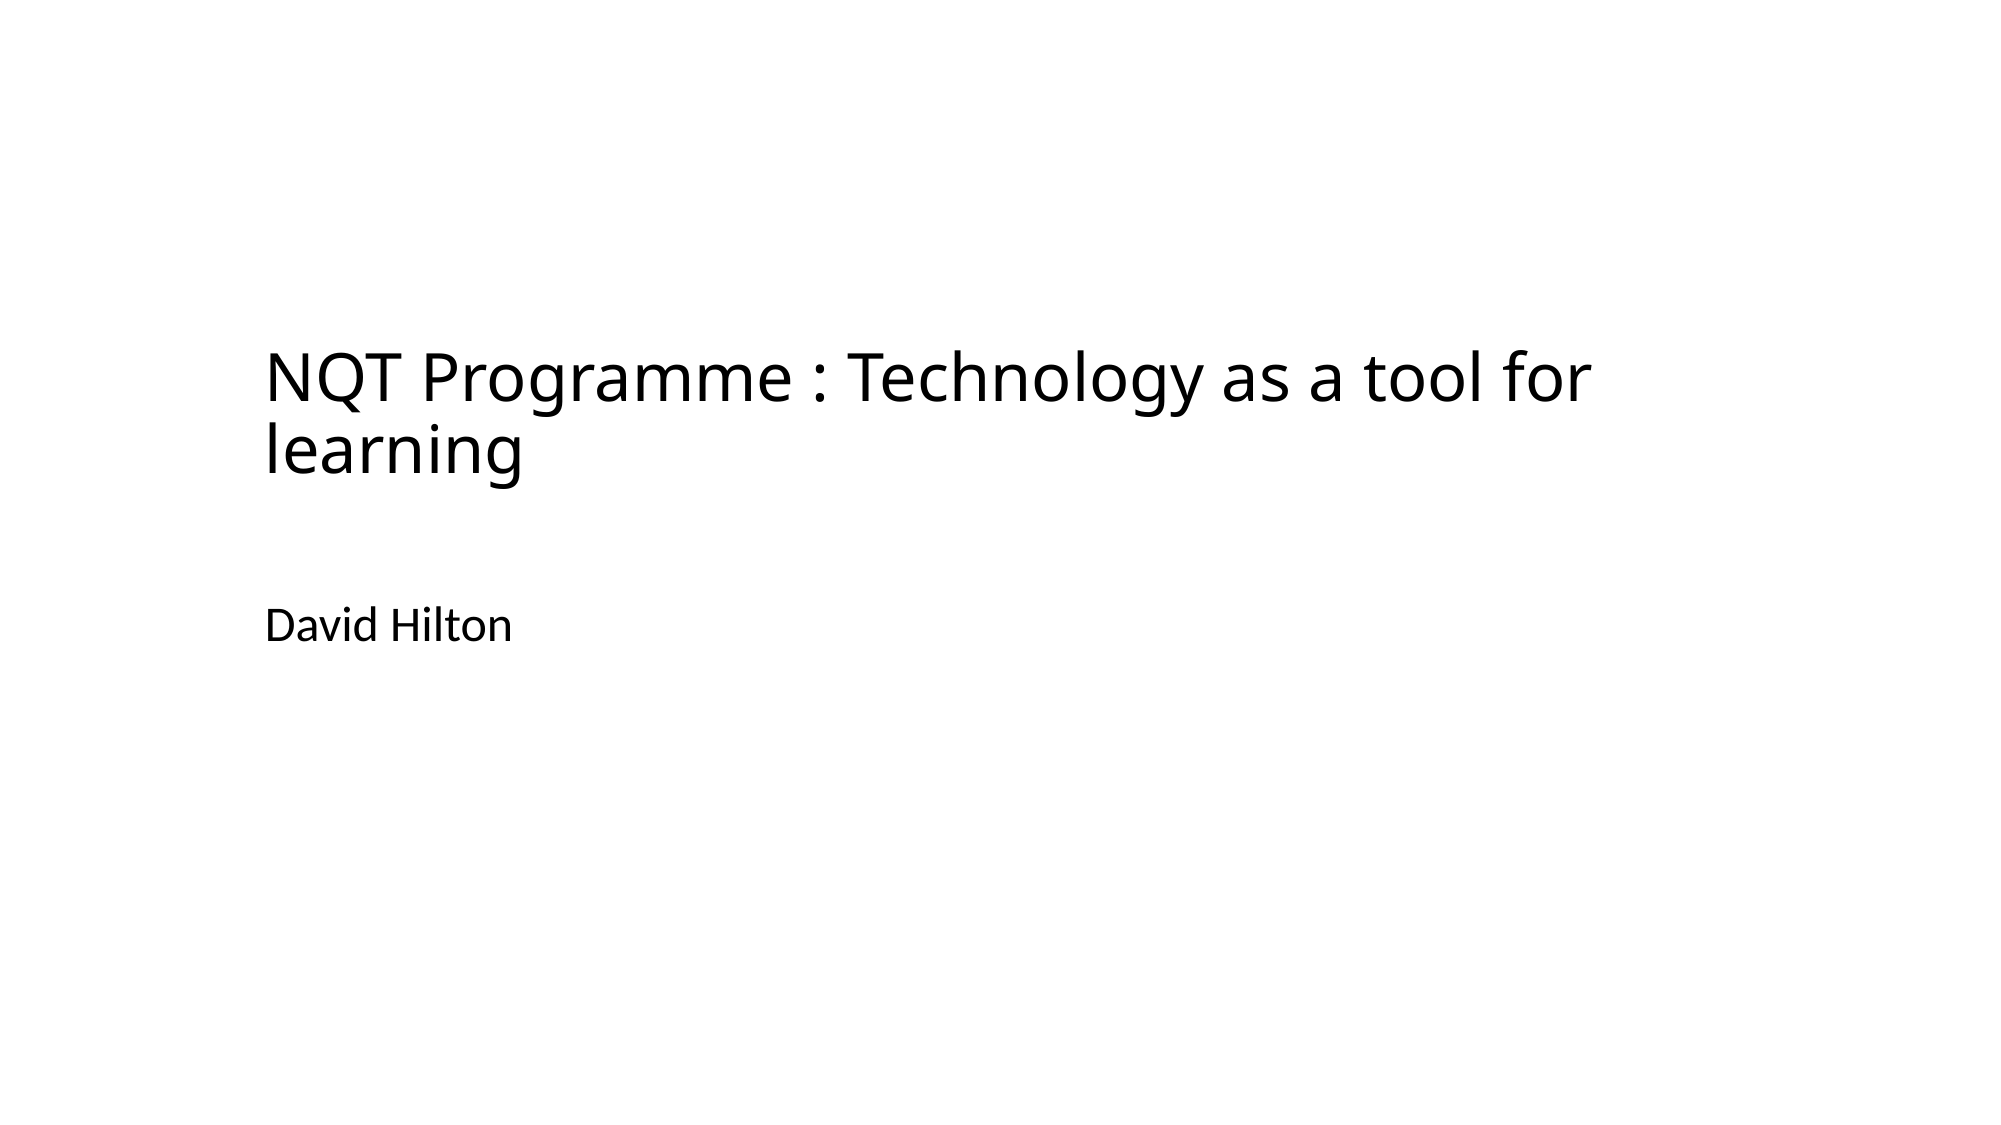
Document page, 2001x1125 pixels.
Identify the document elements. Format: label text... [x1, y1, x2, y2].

subtitle David Hilton [249, 590, 1750, 863]
title NQT Programme : Technology as a tool for learning [249, 184, 1750, 576]
